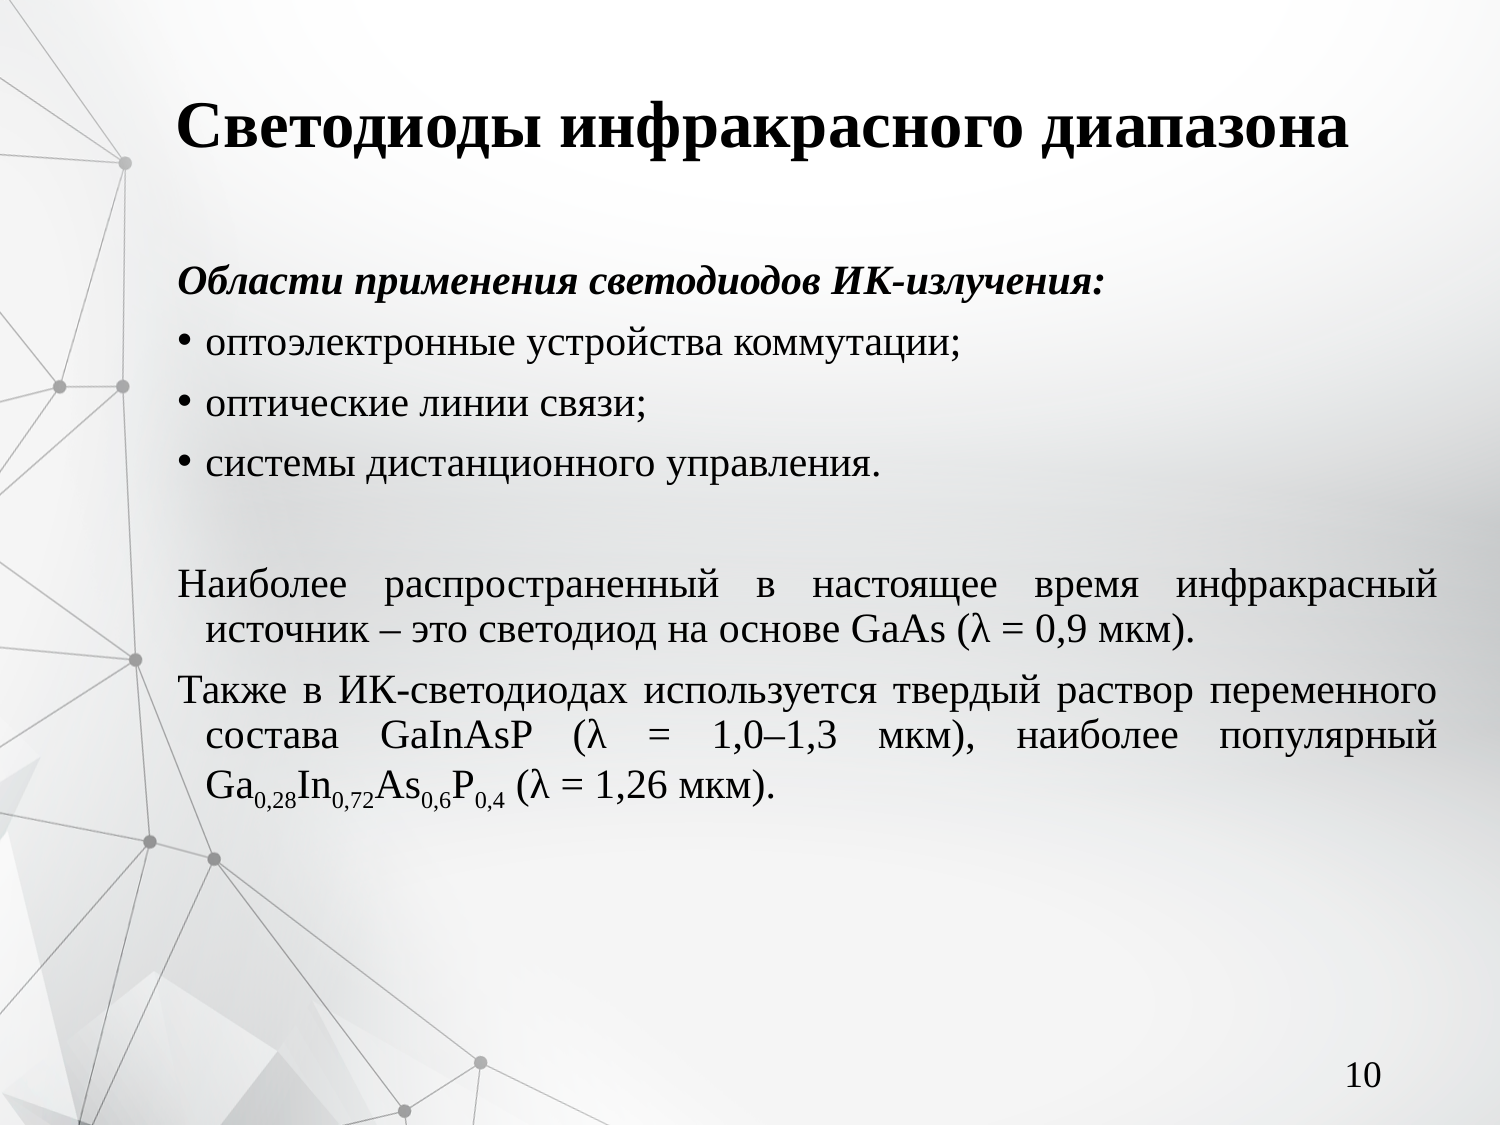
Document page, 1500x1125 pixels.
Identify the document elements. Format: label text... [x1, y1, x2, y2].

list Области применения светодиодов ИК-излучения: оптоэлектронные устройства коммутации; оптические линии связи; системы дистанционного управления. Наиболее распространенный в настоящее время инфракрасный источник – это светодиод на основе GaAs (λ = 0,9 мкм). Также в ИК-светодиодах используется твердый раствор переменного состава GaInAsP (λ = 1,0–1,3 мкм), наиболее популярный Ga0,28In0,72As0,6P0,4 (λ = 1,26 мкм). [162, 251, 1454, 1050]
title Светодиоды инфракрасного диапазона [160, 16, 1454, 235]
picture [0, 1, 1500, 1125]
slide_number 10 [1059, 1042, 1397, 1103]
